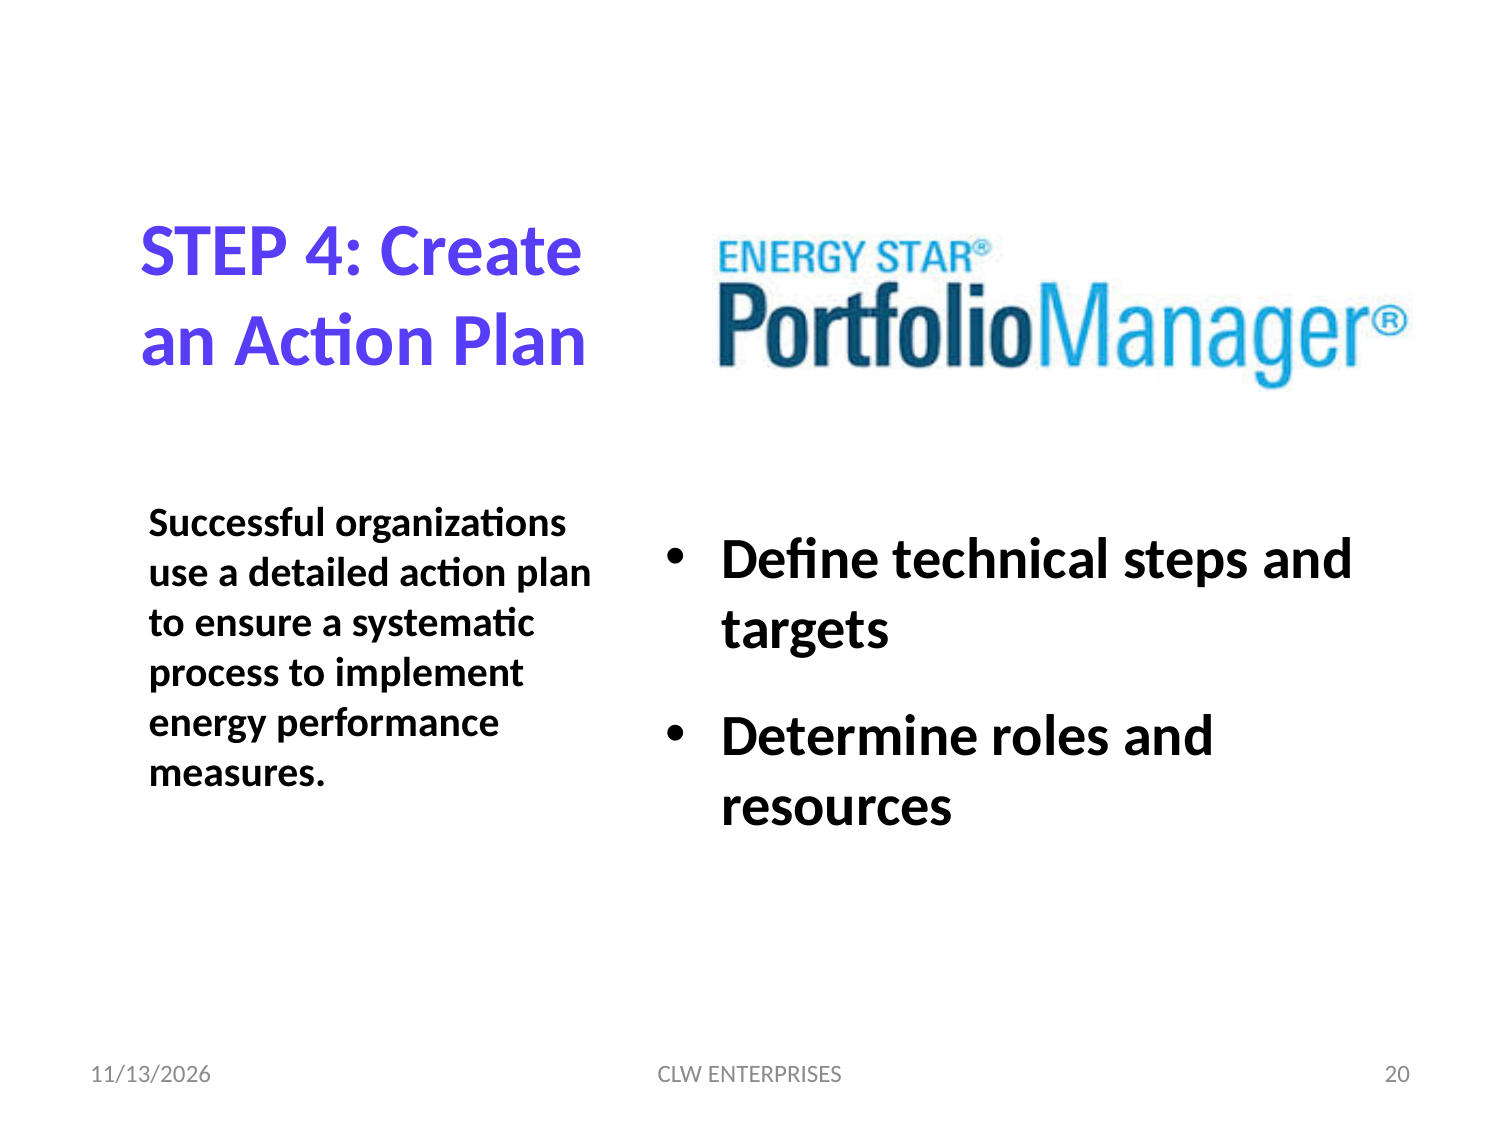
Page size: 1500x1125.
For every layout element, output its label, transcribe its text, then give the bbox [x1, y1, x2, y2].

footer CLW ENTERPRISES [512, 1042, 988, 1103]
title STEP 4: Create an Action Plan [125, 162, 663, 388]
list Define technical steps and targets Determine roles and resources [650, 512, 1439, 875]
slide_number 20 [1074, 1042, 1425, 1103]
picture [712, 234, 1413, 392]
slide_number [75, 1042, 425, 1103]
text_box Successful organizations use a detailed action plan to ensure a systematic process to implement energy performance measures. [133, 487, 613, 803]
